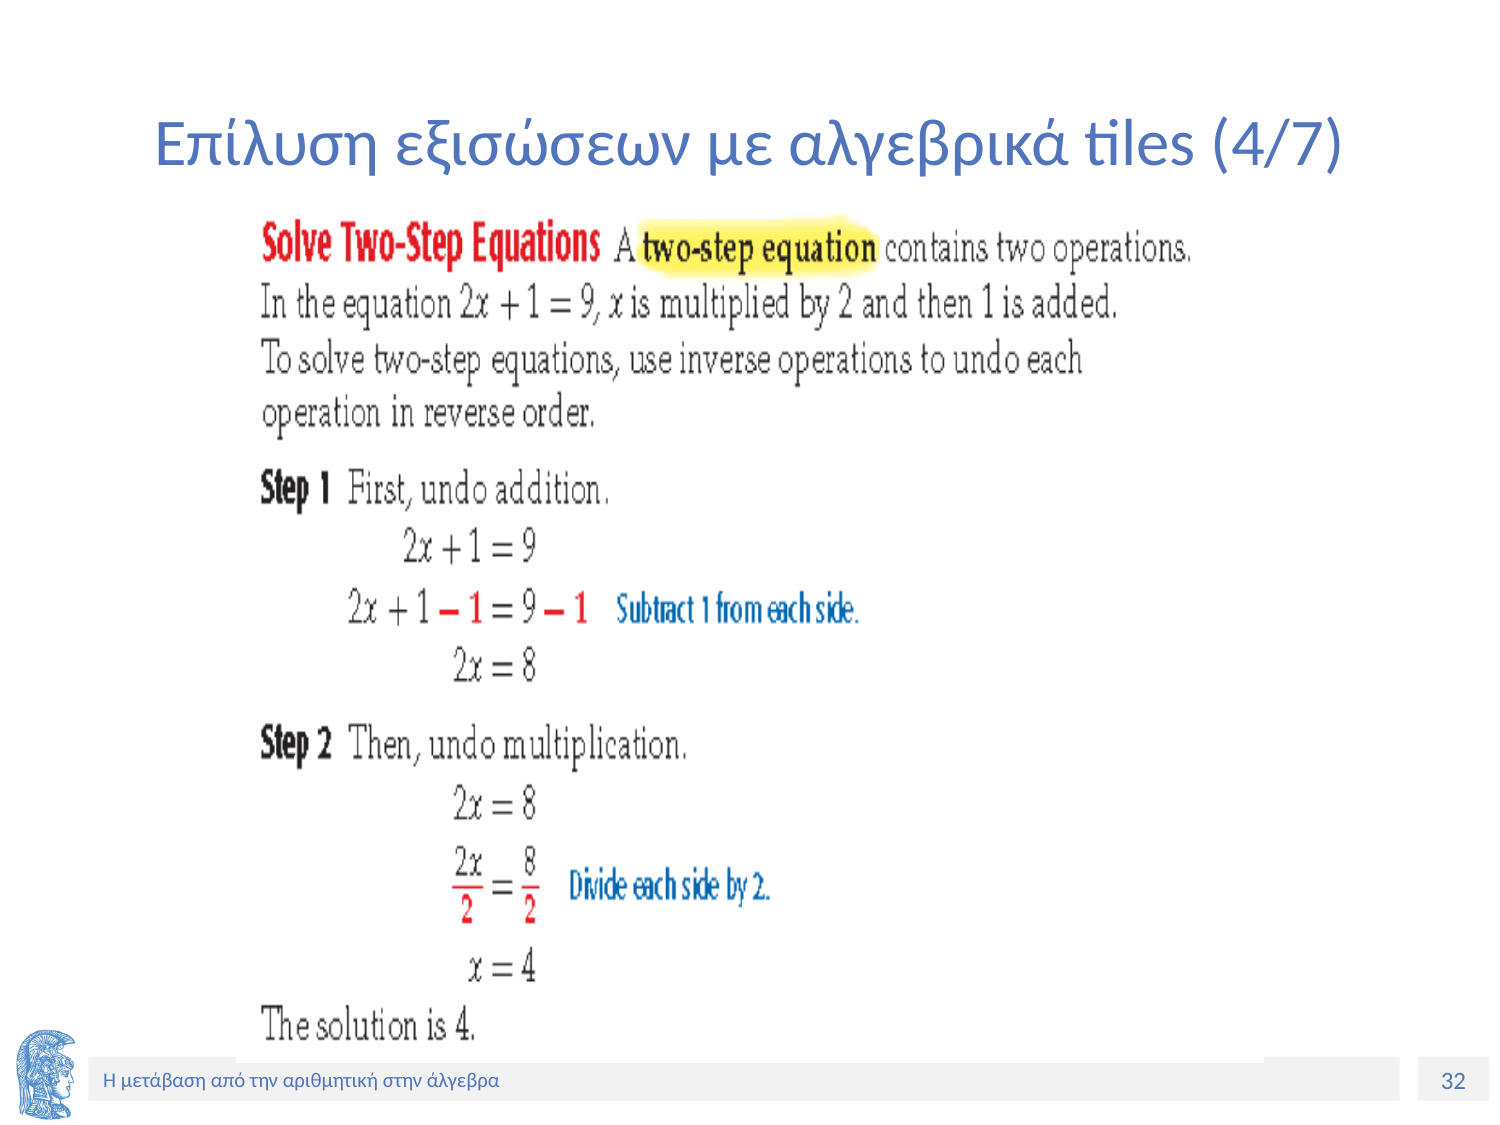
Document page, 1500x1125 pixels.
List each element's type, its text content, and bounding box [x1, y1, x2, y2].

picture [9, 1026, 81, 1120]
title Επίλυση εξισώσεων με αλγεβρικά tiles (4/7) [75, 45, 1425, 233]
picture [235, 195, 1265, 1064]
